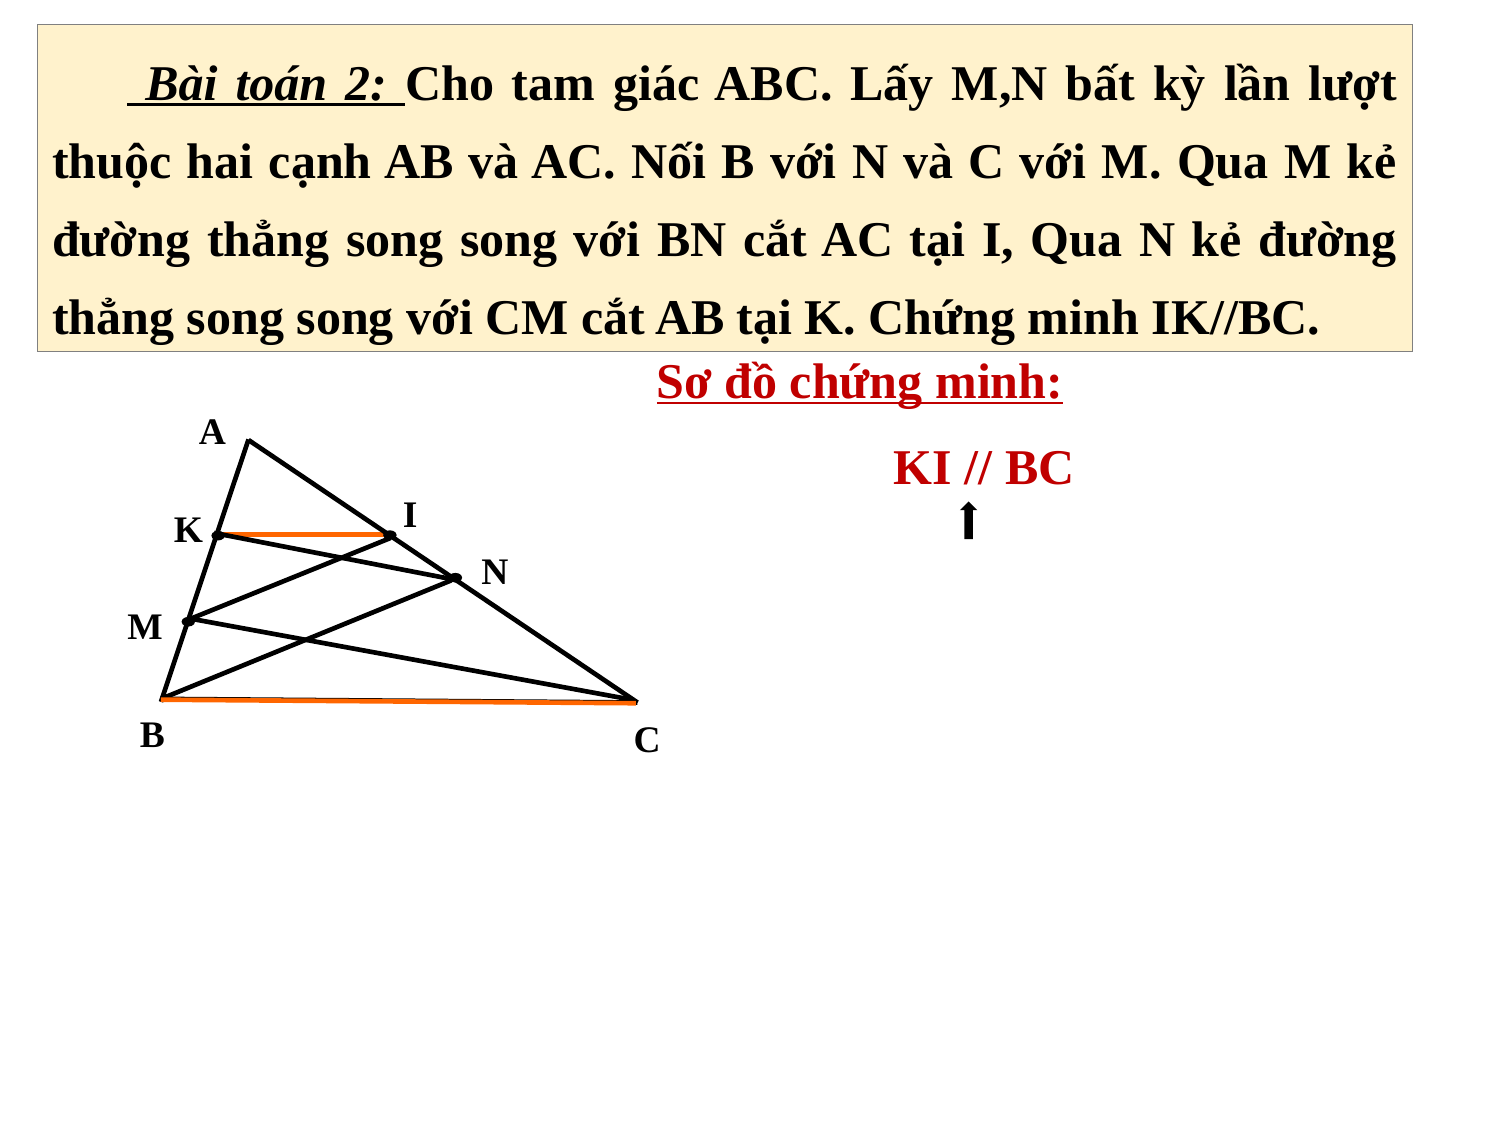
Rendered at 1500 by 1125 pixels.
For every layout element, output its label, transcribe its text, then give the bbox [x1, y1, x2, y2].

text_box A [184, 399, 222, 439]
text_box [248, 439, 638, 698]
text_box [160, 439, 248, 702]
text_box Sơ đồ chứng minh: [642, 341, 1113, 416]
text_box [161, 580, 190, 699]
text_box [190, 618, 635, 699]
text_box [214, 532, 456, 580]
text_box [161, 699, 636, 704]
text_box KI // BC [879, 427, 1350, 503]
text_box Bài toán 2: Cho tam giác ABC. Lấy M,N bất kỳ lần lượt thuộc hai cạnh AB và AC. Nối B với N và C với M. Qua M kẻ đường thẳng song song với BN cắt AC tại I, Qua N kẻ đường thẳng song song với CM cắt AB tại K. Chứng minh IK//BC. [37, 24, 1413, 352]
text_box B [125, 702, 163, 763]
text_box [959, 501, 978, 540]
text_box C [618, 707, 657, 768]
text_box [187, 538, 391, 621]
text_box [391, 580, 452, 618]
text_box M [112, 594, 150, 654]
